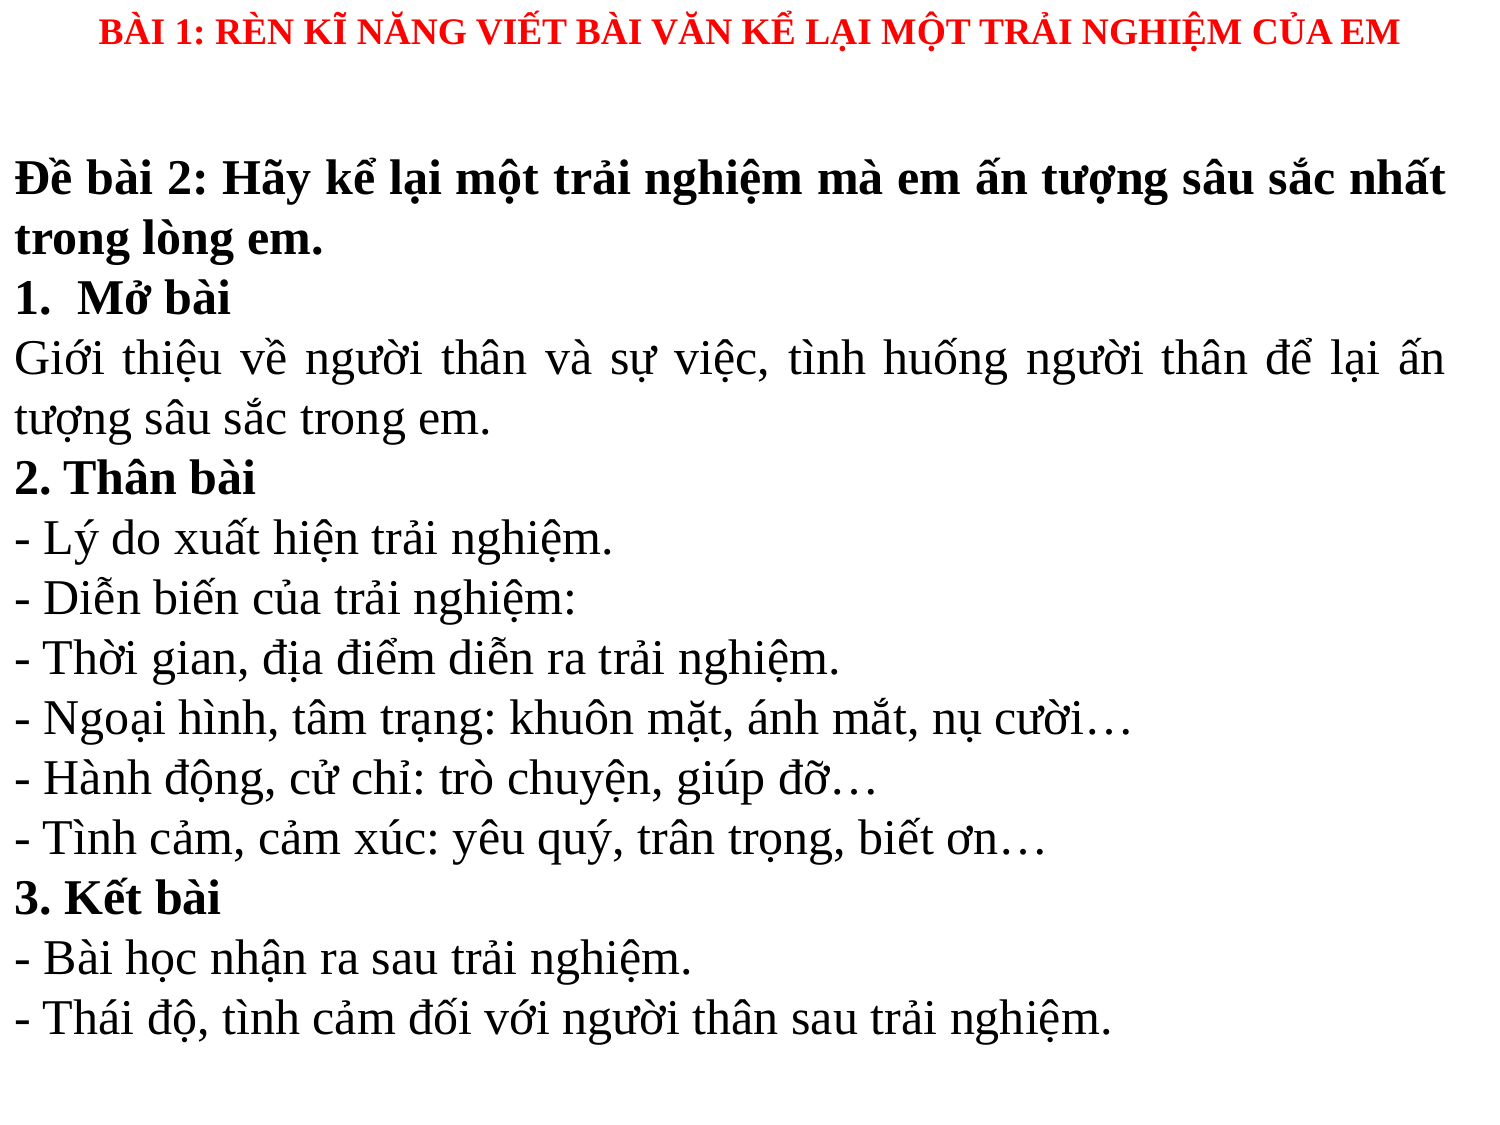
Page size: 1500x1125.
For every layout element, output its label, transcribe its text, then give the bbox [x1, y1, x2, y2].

text_box Đề bài 2: Hãy kể lại một trải nghiệm mà em ấn tượng sâu sắc nhất trong lòng em. 1. Mở bài Giới thiệu về người thân và sự việc, tình huống người thân để lại ấn tượng sâu sắc trong em. 2. Thân bài - Lý do xuất hiện trải nghiệm. - Diễn biến của trải nghiệm: - Thời gian, địa điểm diễn ra trải nghiệm. - Ngoại hình, tâm trạng: khuôn mặt, ánh mắt, nụ cười… - Hành động, cử chỉ: trò chuyện, giúp đỡ… - Tình cảm, cảm xúc: yêu quý, trân trọng, biết ơn… 3. Kết bài - Bài học nhận ra sau trải nghiệm. - Thái độ, tình cảm đối với người thân sau trải nghiệm. [0, 137, 1463, 1113]
text_box BÀI 1: RÈN KĨ NĂNG VIẾT BÀI VĂN KỂ LẠI MỘT TRẢI NGHIỆM CỦA EM [0, 0, 1500, 105]
